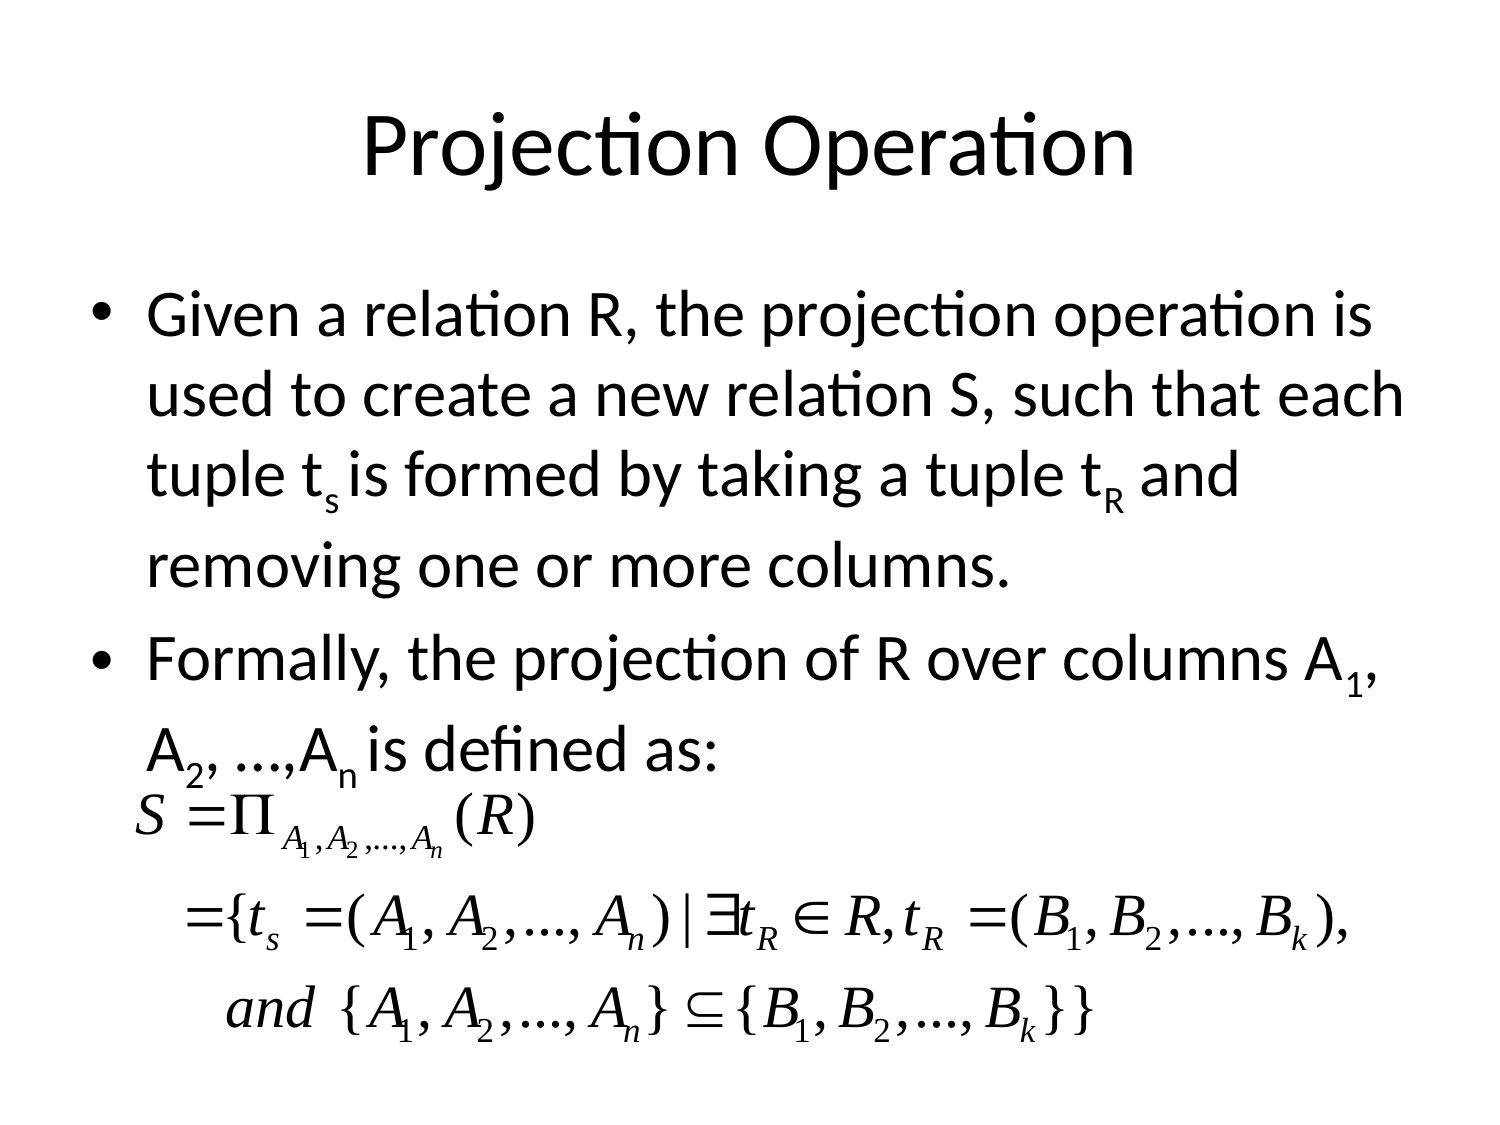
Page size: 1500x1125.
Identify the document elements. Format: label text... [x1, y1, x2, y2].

title Projection Operation [75, 45, 1425, 233]
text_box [124, 774, 1363, 1056]
list Given a relation R, the projection operation is used to create a new relation S, such that each tuple ts is formed by taking a tuple tR and removing one or more columns. Formally, the projection of R over columns A1, A2, …,An is defined as: [75, 262, 1425, 813]
